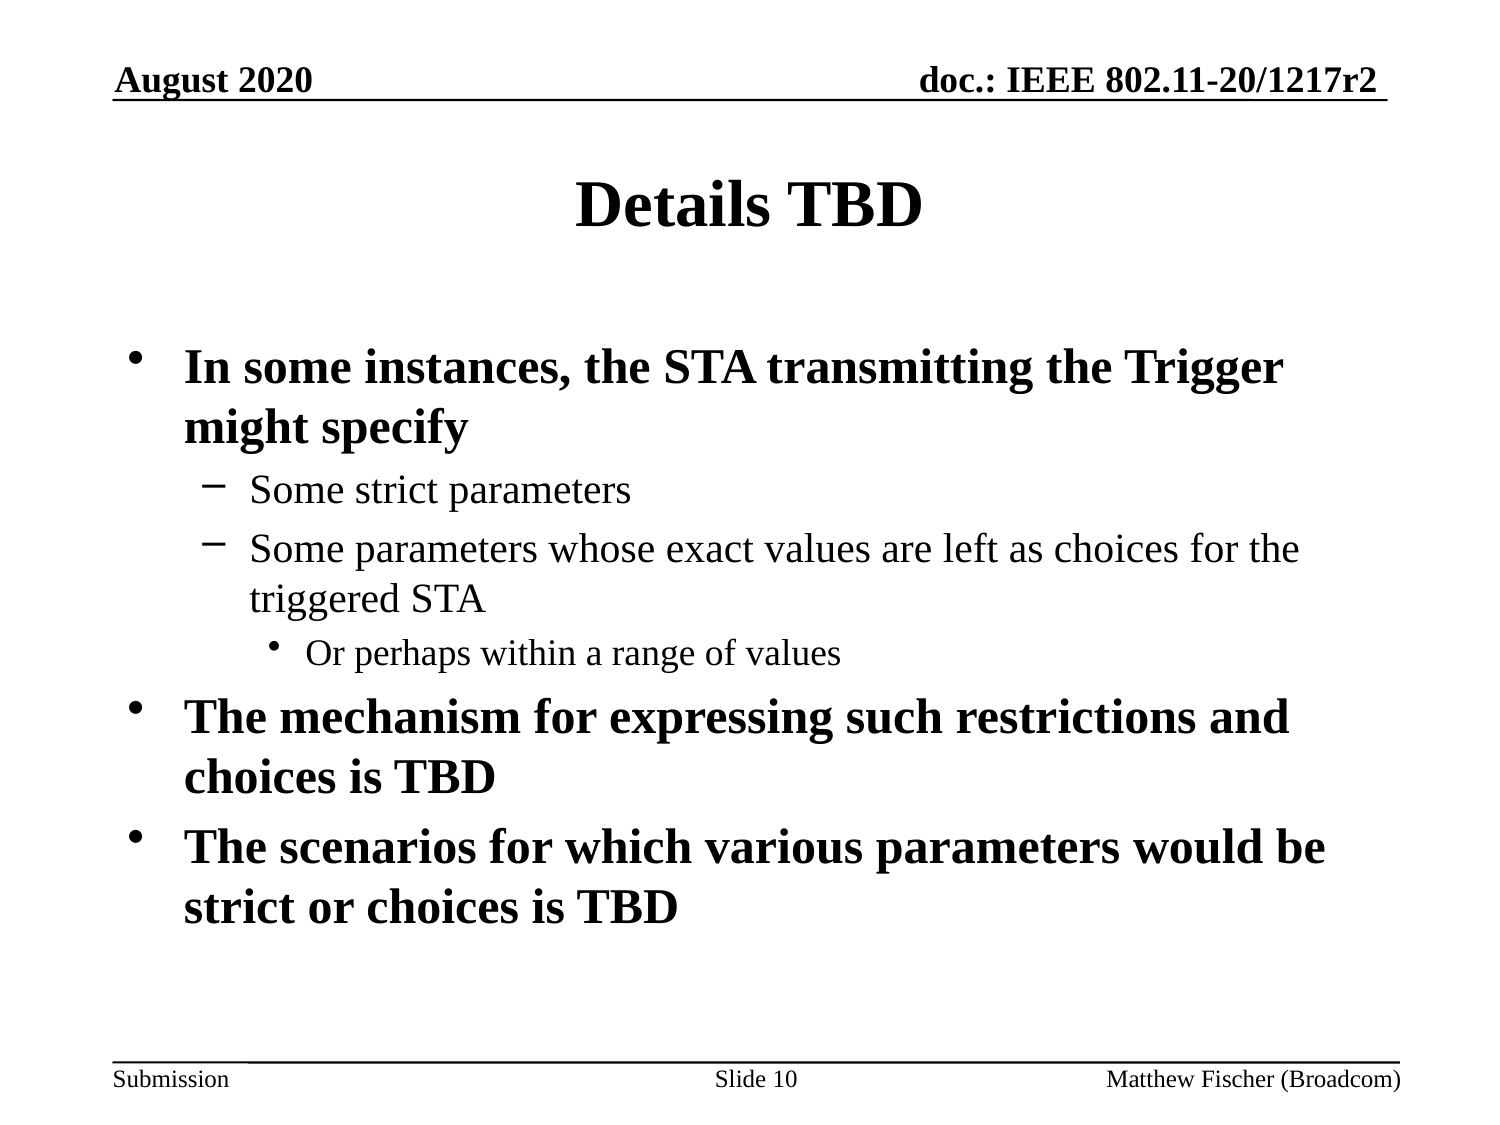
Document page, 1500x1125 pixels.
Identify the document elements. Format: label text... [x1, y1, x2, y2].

slide_number Slide 10 [712, 1061, 800, 1093]
footer Matthew Fischer (Broadcom) [1102, 1061, 1402, 1093]
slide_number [114, 54, 316, 101]
list In some instances, the STA transmitting the Trigger might specify Some strict parameters Some parameters whose exact values are left as choices for the triggered STA Or perhaps within a range of values The mechanism for expressing such restrictions and choices is TBD The scenarios for which various parameters would be strict or choices is TBD [112, 326, 1388, 1002]
title Details TBD [112, 112, 1388, 288]
